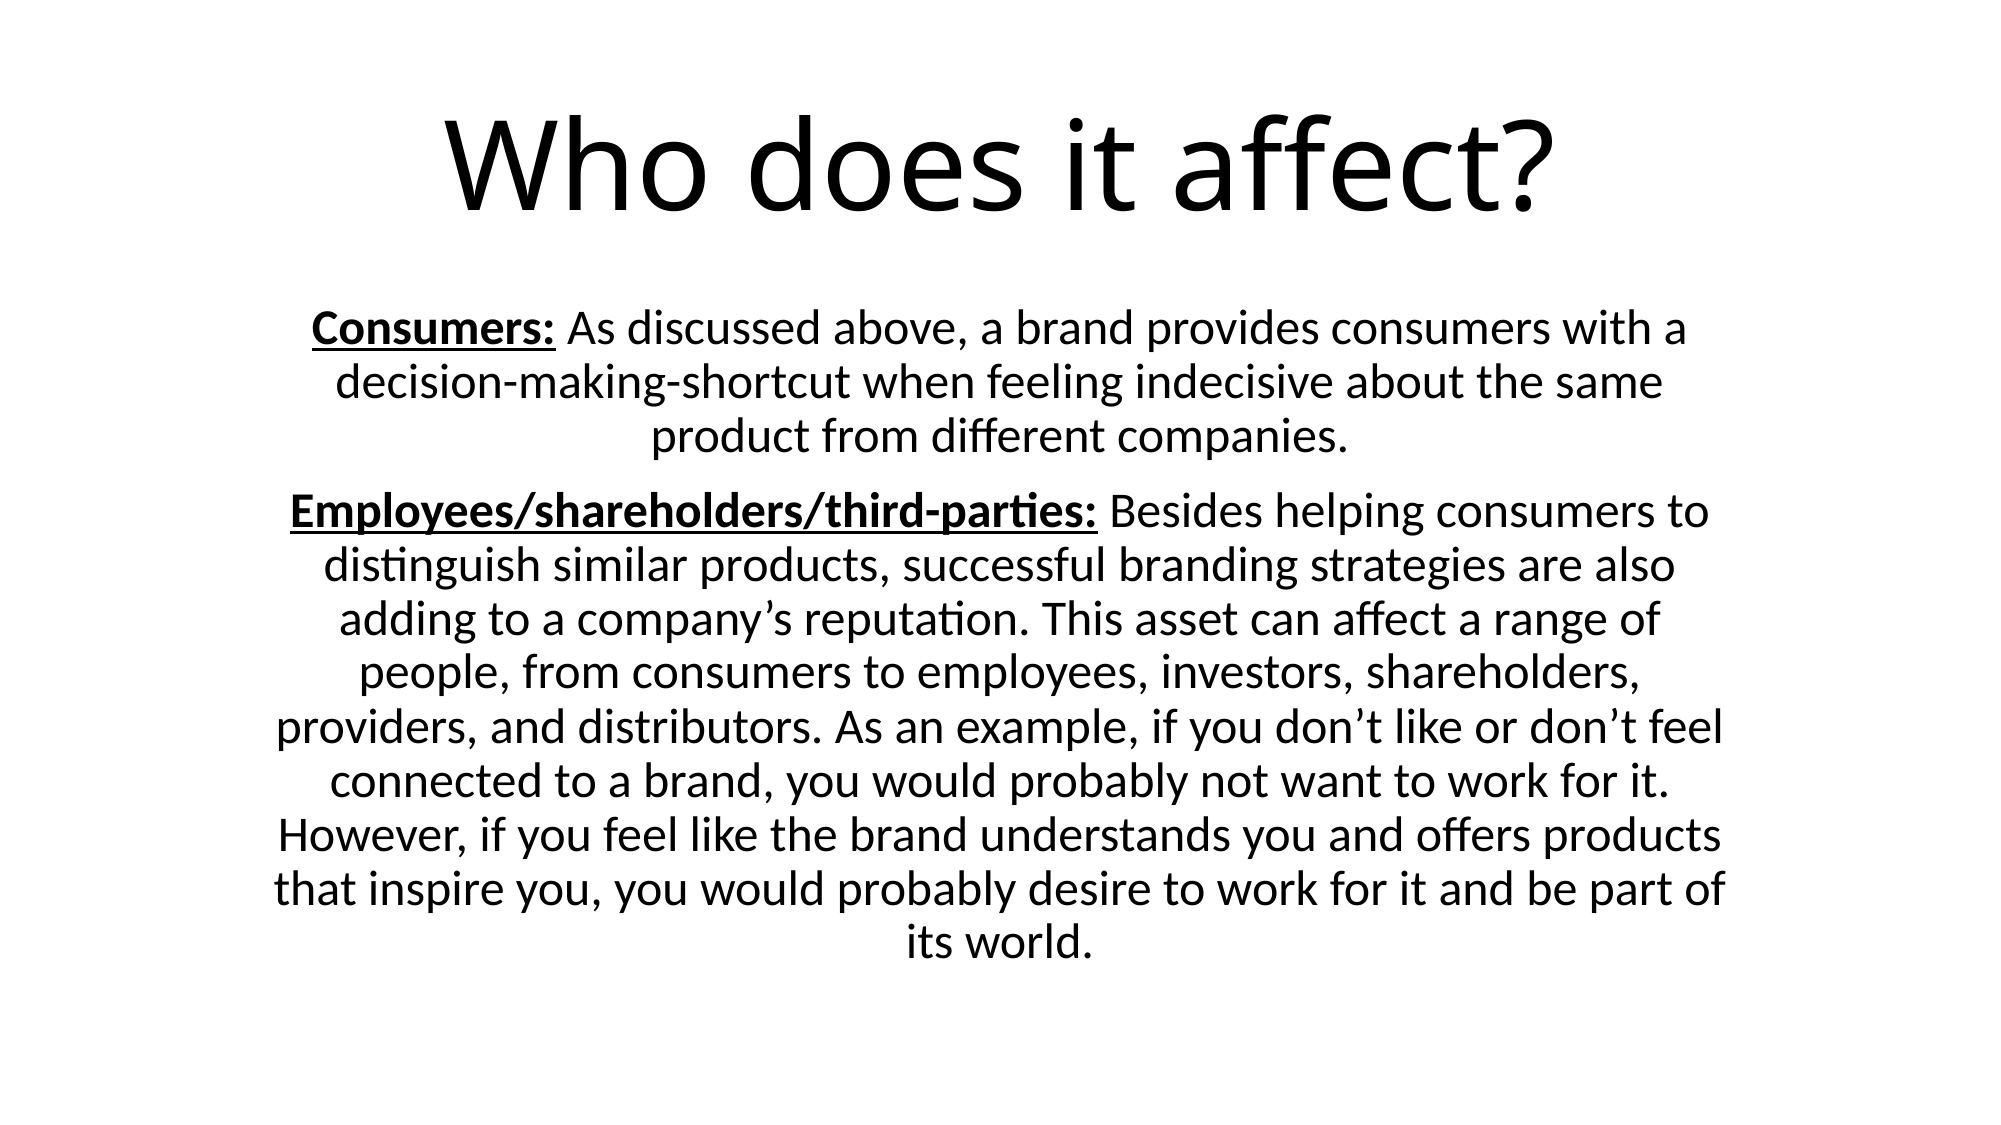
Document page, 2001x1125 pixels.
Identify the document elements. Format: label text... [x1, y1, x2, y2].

title Who does it affect? [249, 89, 1750, 246]
subtitle Consumers: As discussed above, a brand provides consumers with a decision-making-shortcut when feeling indecisive about the same product from different companies. Employees/shareholders/third-parties: Besides helping consumers to distinguish similar products, successful branding strategies are also adding to a company’s reputation. This asset can affect a range of people, from consumers to employees, investors, shareholders, providers, and distributors. As an example, if you don’t like or don’t feel connected to a brand, you would probably not want to work for it. However, if you feel like the brand understands you and offers products that inspire you, you would probably desire to work for it and be part of its world. [249, 293, 1750, 1082]
